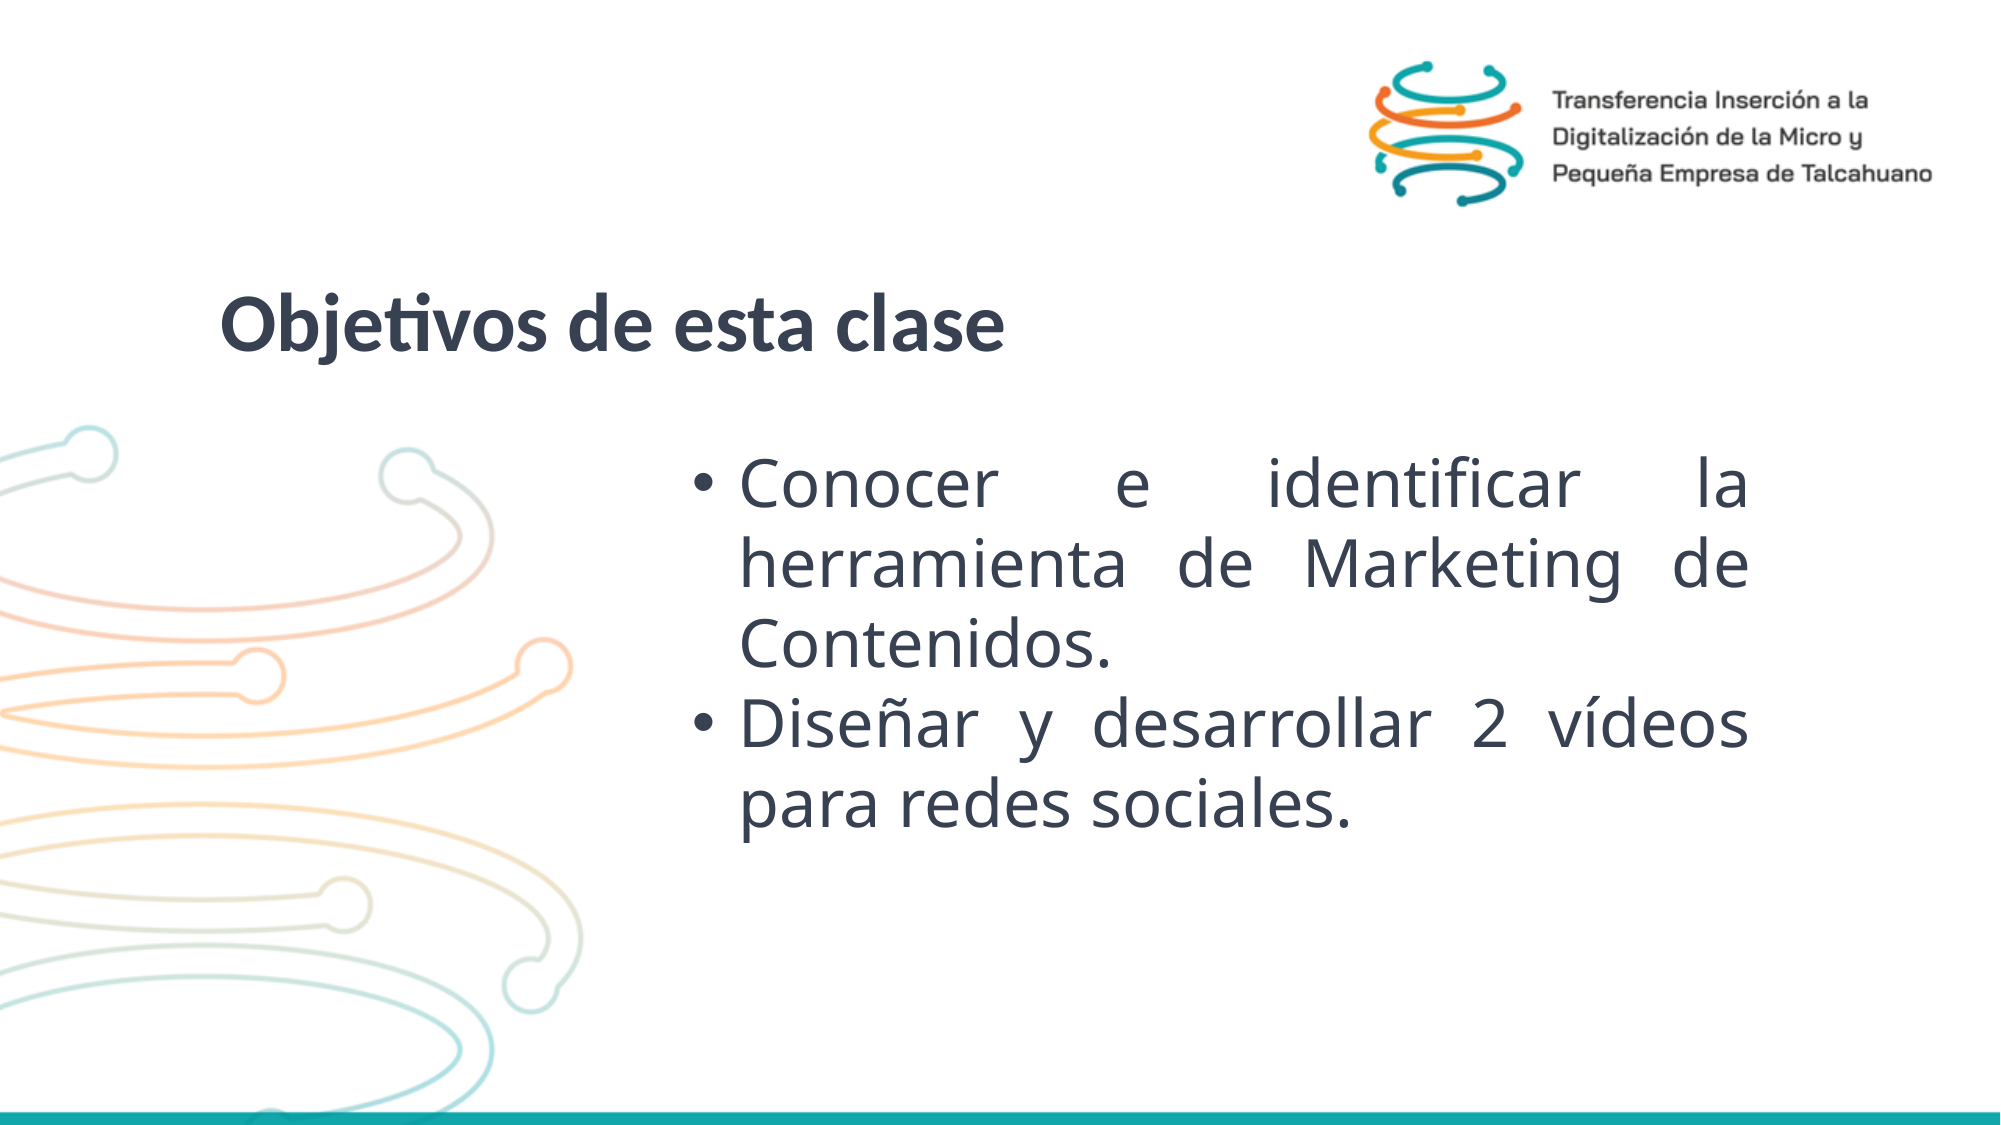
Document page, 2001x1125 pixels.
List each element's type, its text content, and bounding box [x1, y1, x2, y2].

text_box Conocer e identificar la herramienta de Marketing de Contenidos. Diseñar y desarrollar 2 vídeos para redes sociales. [677, 433, 1767, 849]
picture [0, 0, 2001, 1125]
text_box Objetivos de esta clase [205, 260, 1741, 376]
